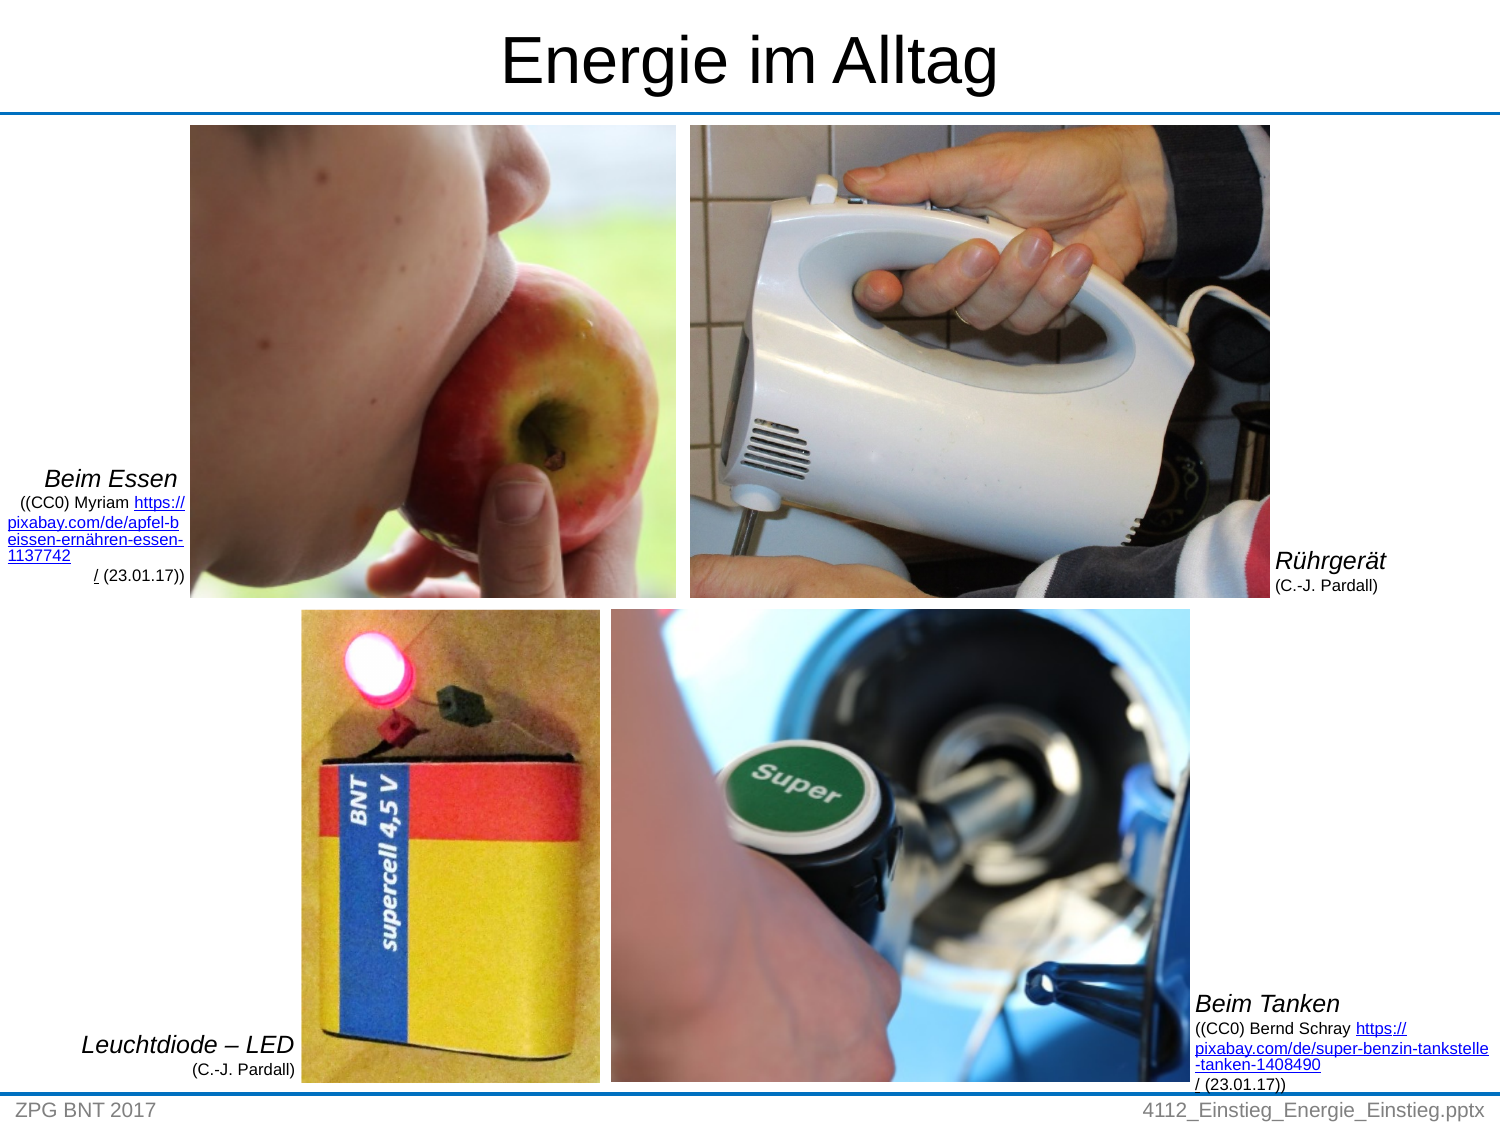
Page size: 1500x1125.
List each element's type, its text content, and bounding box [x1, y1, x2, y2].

slide_number 4112_Einstieg_Energie_Einstieg.pptx [1104, 1094, 1500, 1125]
title Energie im Alltag [0, 0, 1500, 114]
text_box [1, 125, 677, 599]
slide_number ZPG BNT 2017 [0, 1094, 408, 1125]
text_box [611, 609, 1500, 1083]
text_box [74, 609, 600, 1083]
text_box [690, 125, 1437, 599]
